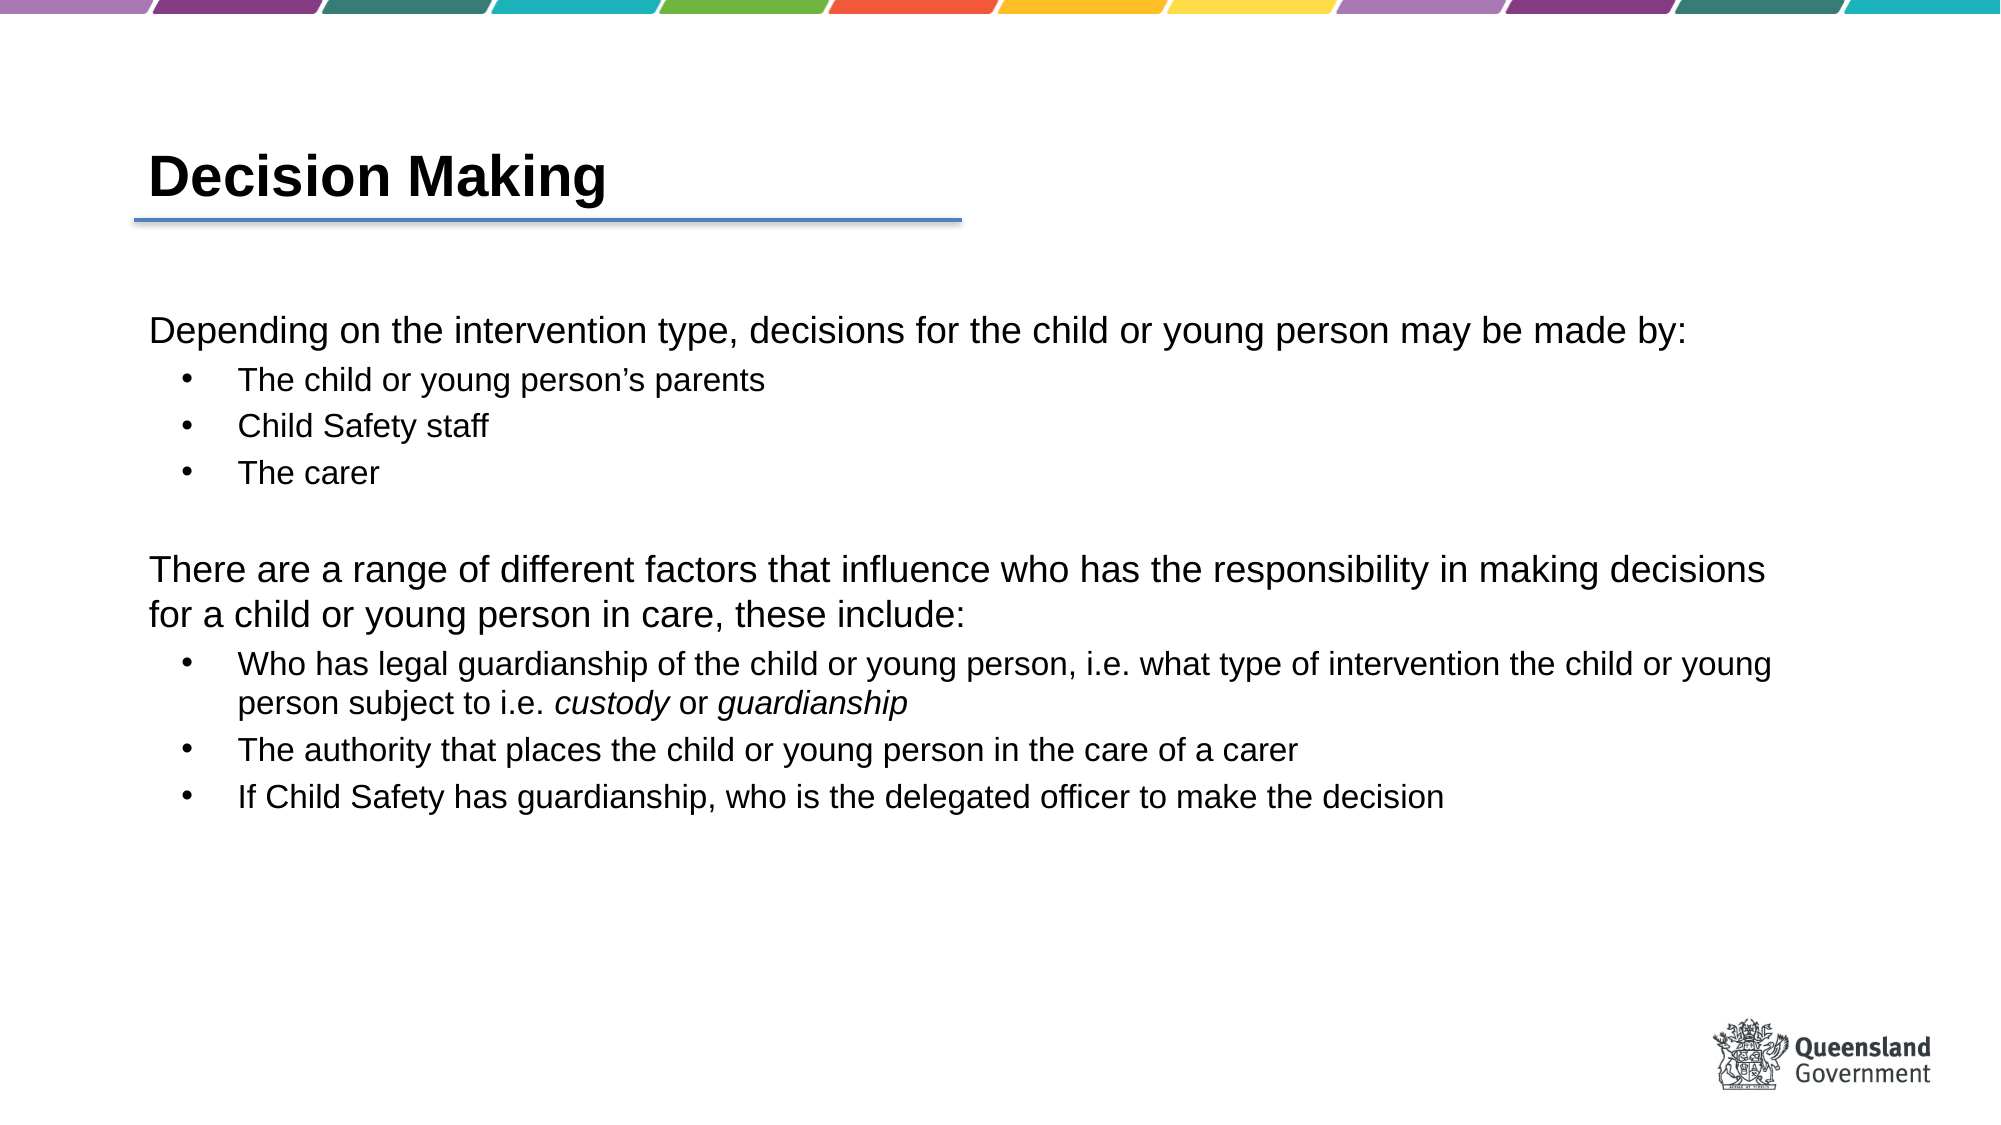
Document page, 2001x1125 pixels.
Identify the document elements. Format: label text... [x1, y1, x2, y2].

title Decision Making [133, 132, 653, 214]
list Depending on the intervention type, decisions for the child or young person may be made by: The child or young person’s parents Child Safety staff The carer There are a range of different factors that influence who has the responsibility in making decisions for a child or young person in care, these include: Who has legal guardianship of the child or young person, i.e. what type of intervention the child or young person subject to i.e. custody or guardianship The authority that places the child or young person in the care of a carer If Child Safety has guardianship, who is the delegated officer to make the decision [133, 299, 1810, 988]
picture [0, 0, 2001, 1125]
